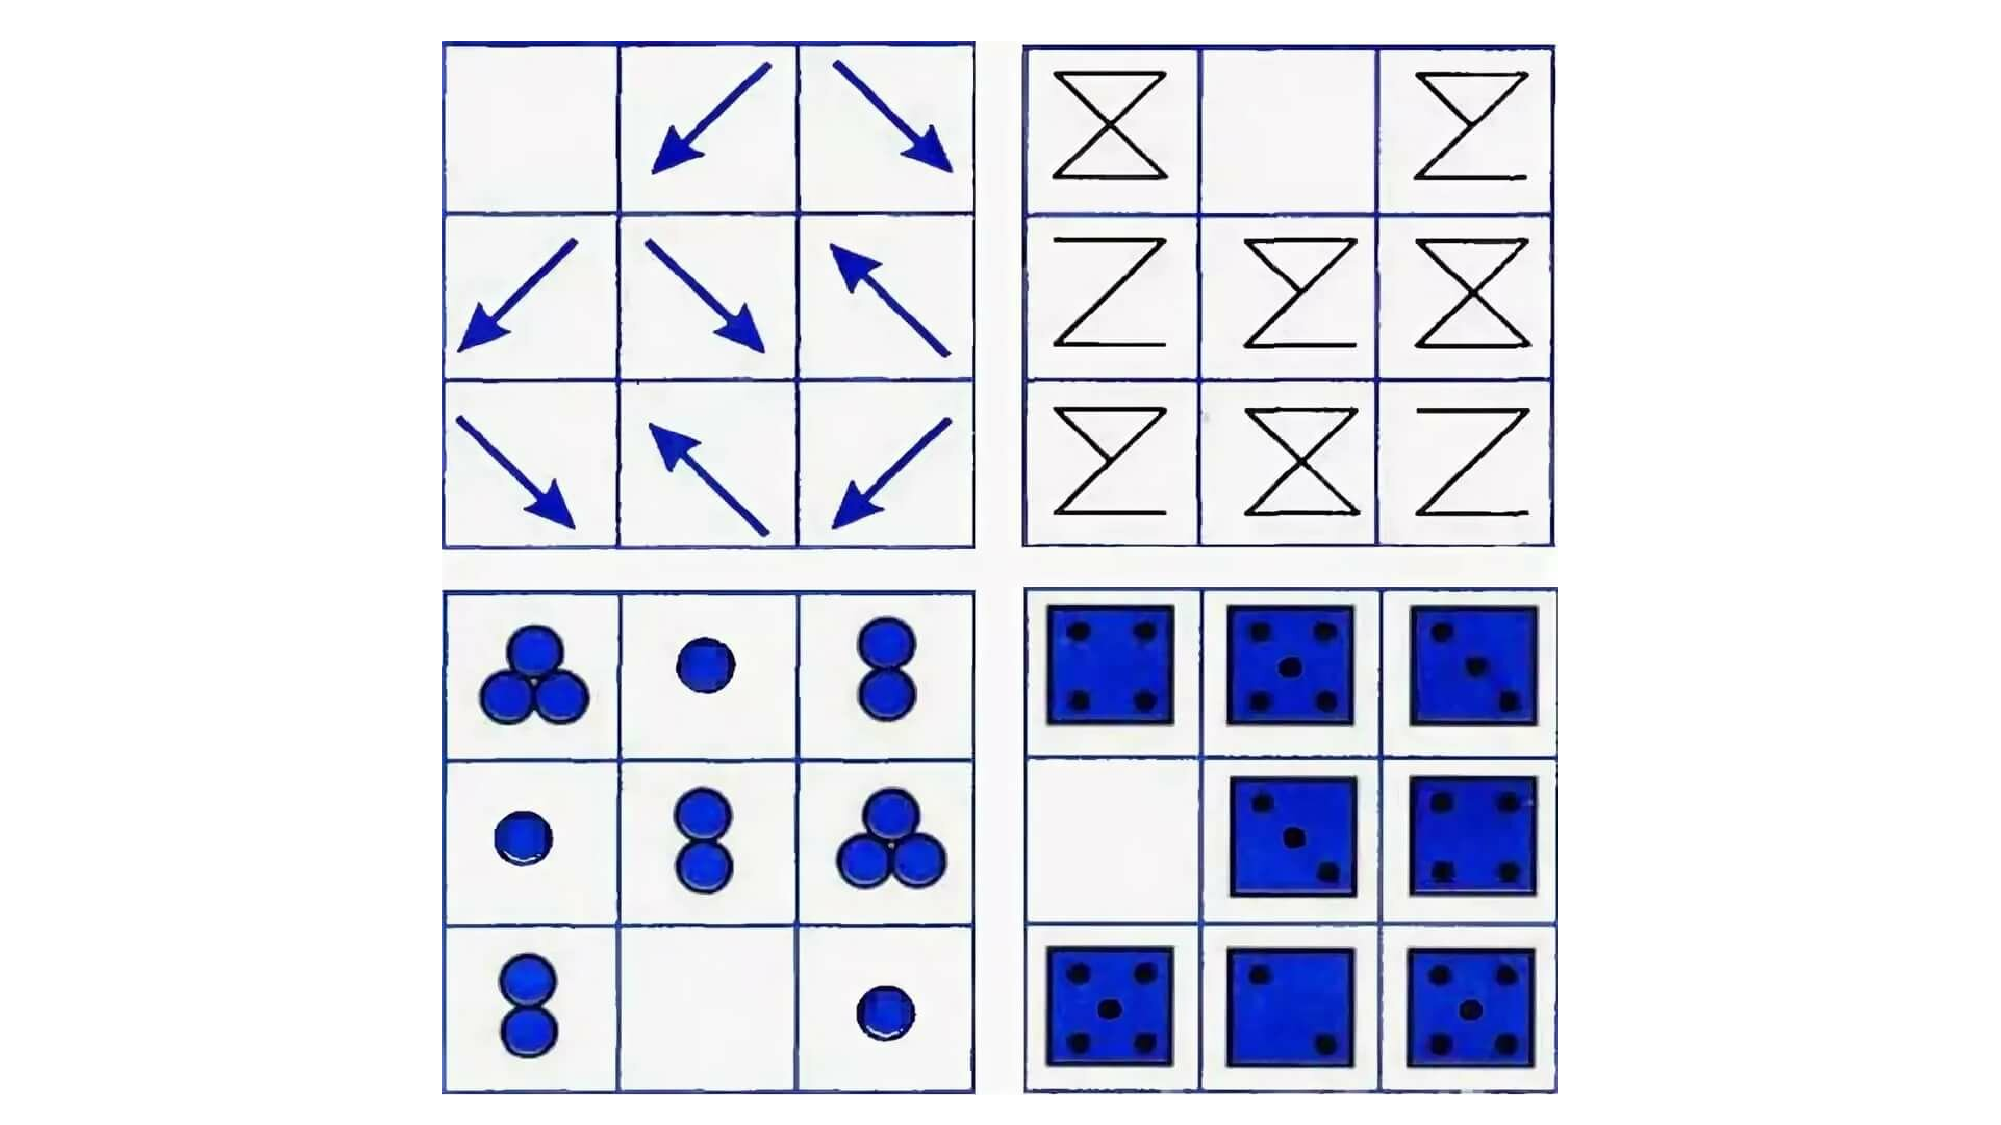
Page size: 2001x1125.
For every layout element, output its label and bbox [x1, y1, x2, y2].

picture [442, 41, 1558, 1095]
